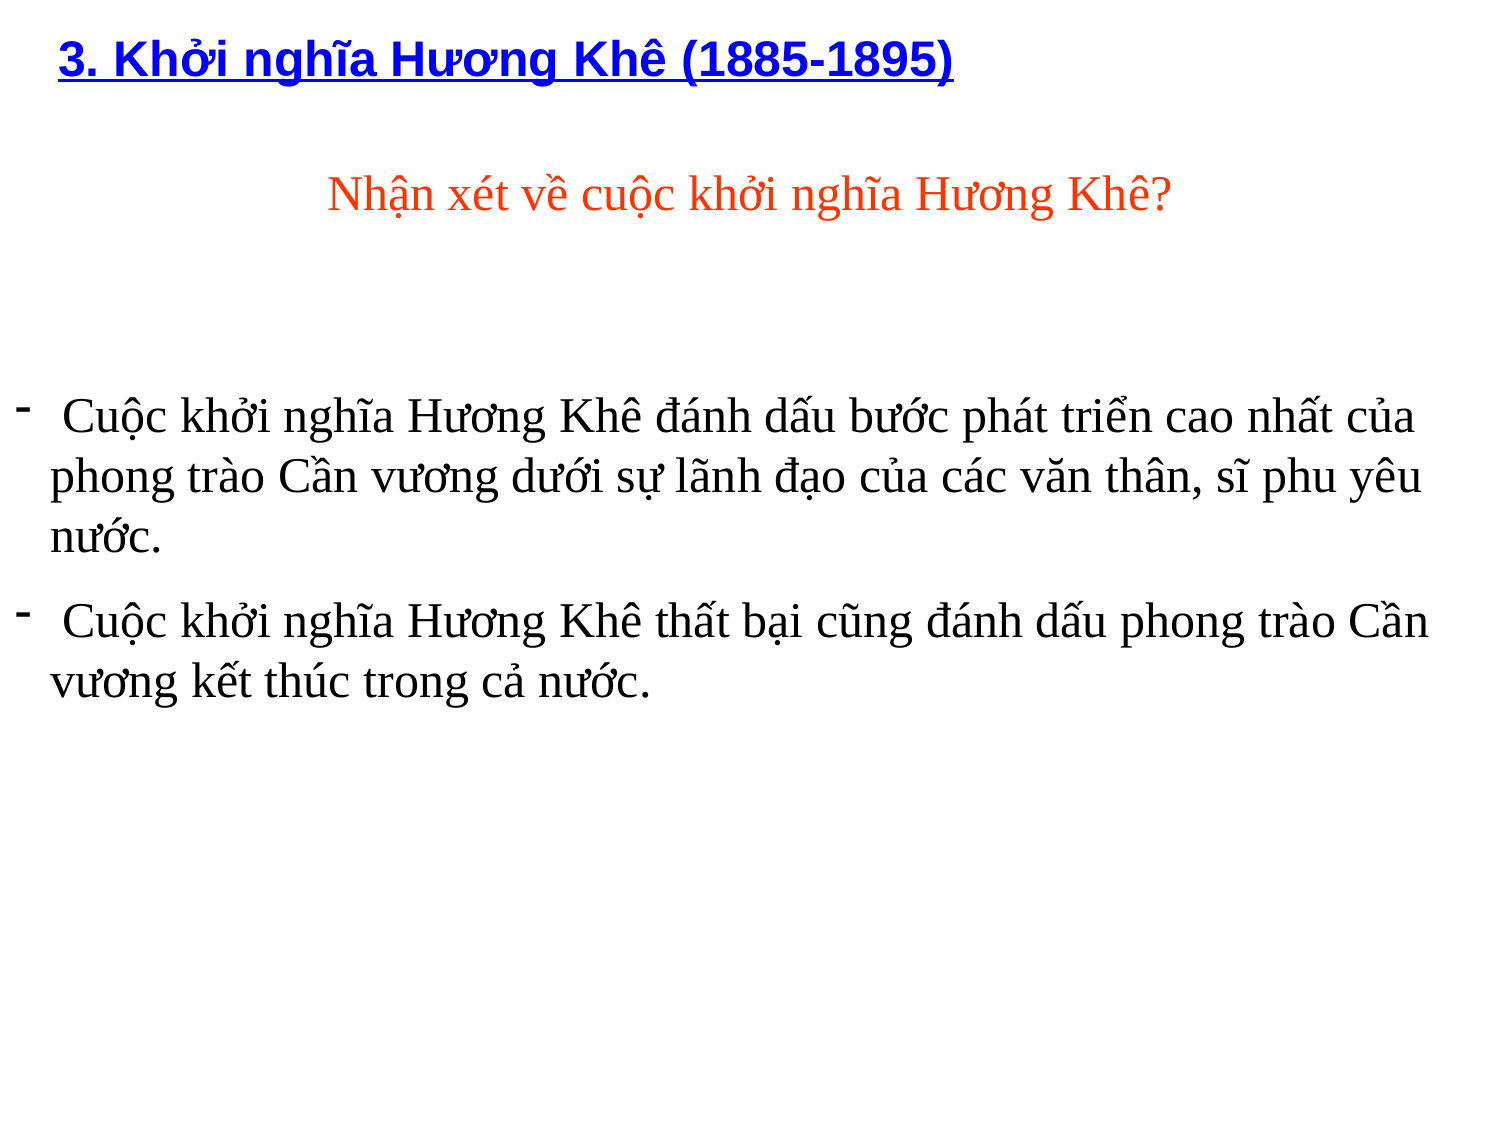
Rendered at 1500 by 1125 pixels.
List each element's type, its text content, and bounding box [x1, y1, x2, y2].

text_box Cuộc khởi nghĩa Hương Khê đánh dấu bước phát triển cao nhất của phong trào Cần vương dưới sự lãnh đạo của các văn thân, sĩ phu yêu nước. Cuộc khởi nghĩa Hương Khê thất bại cũng đánh dấu phong trào Cần vương kết thúc trong cả nước. [0, 375, 1463, 715]
title 3. Khởi nghĩa Hương Khê (1885-1895) [24, 24, 988, 88]
text_box Nhận xét về cuộc khởi nghĩa Hương Khê? [312, 152, 1413, 228]
